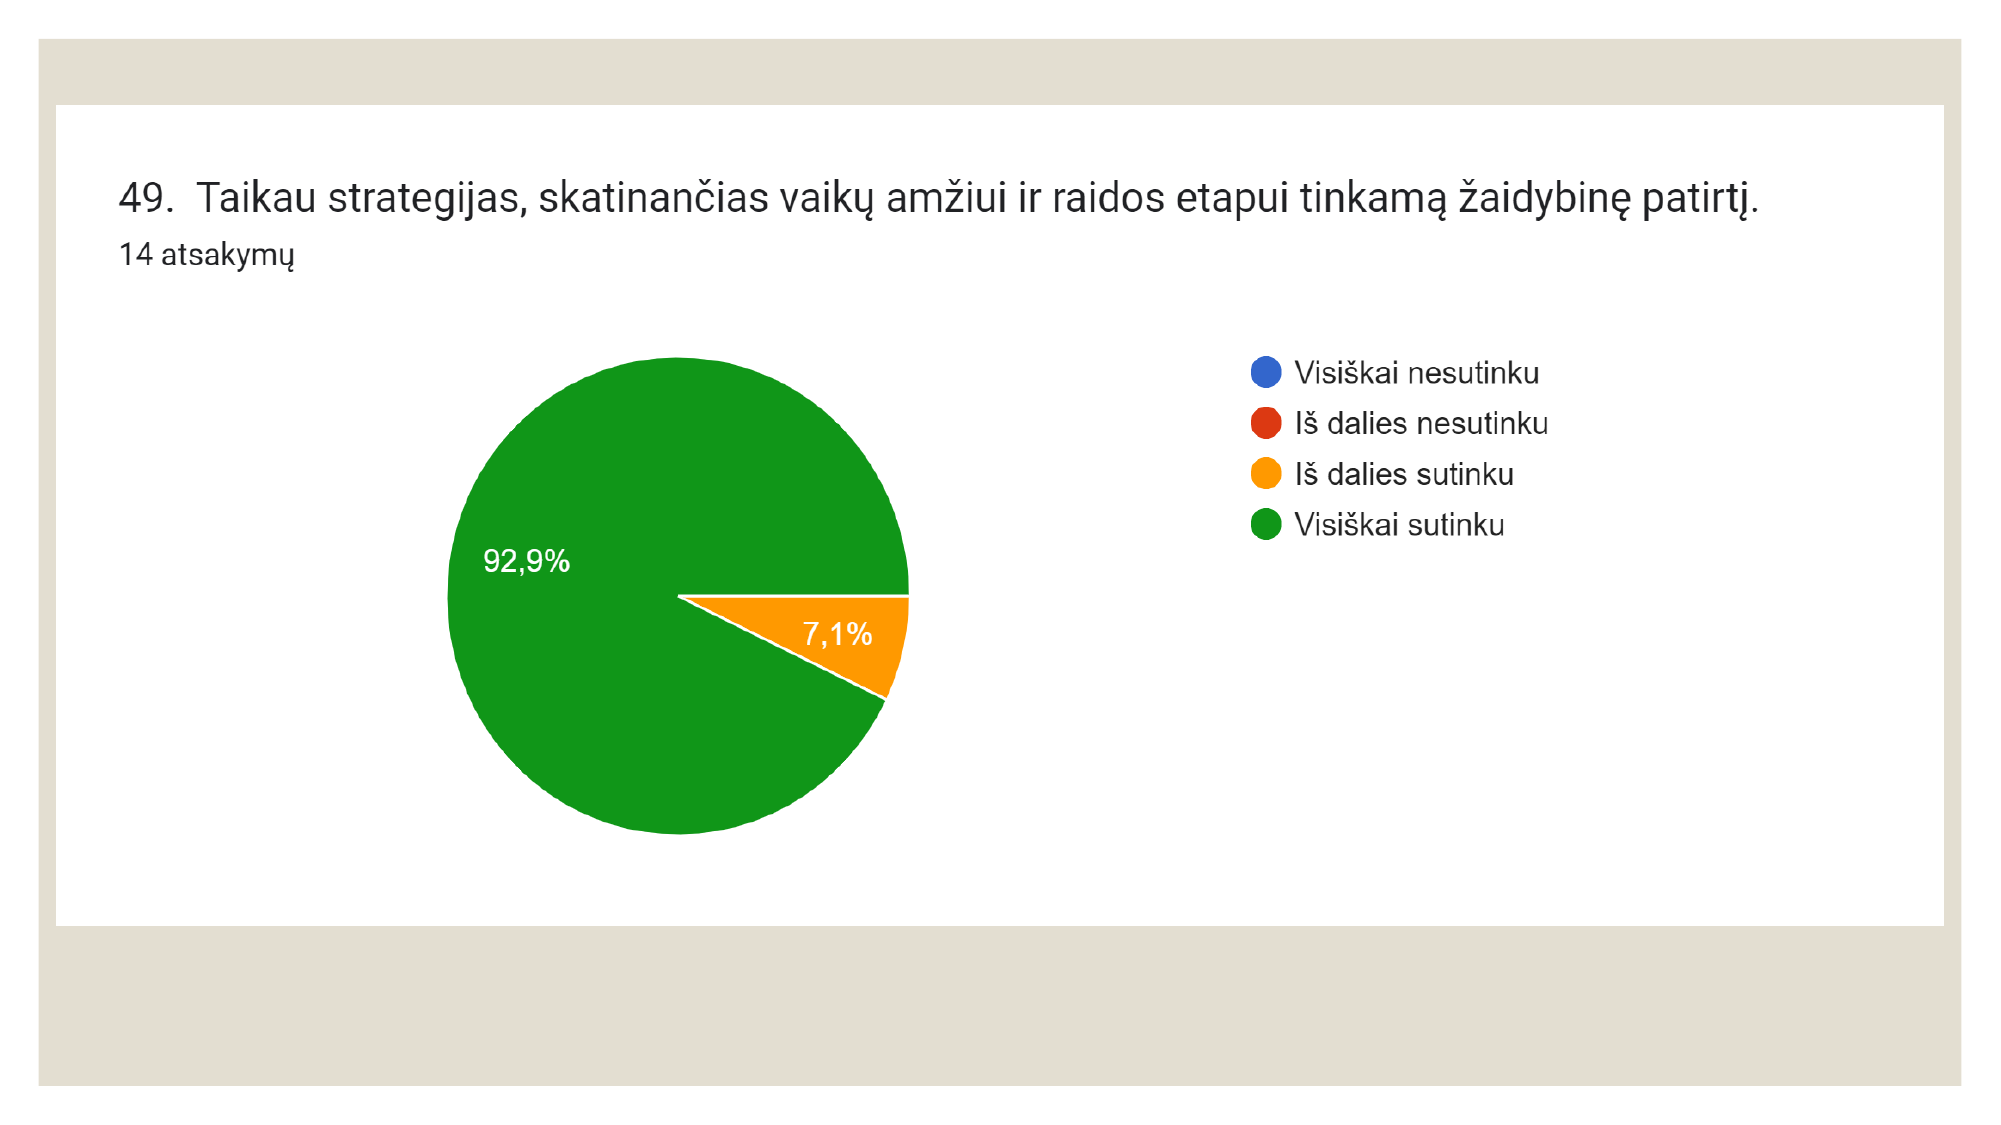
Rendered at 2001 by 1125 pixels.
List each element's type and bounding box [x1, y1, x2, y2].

list [56, 105, 1944, 926]
